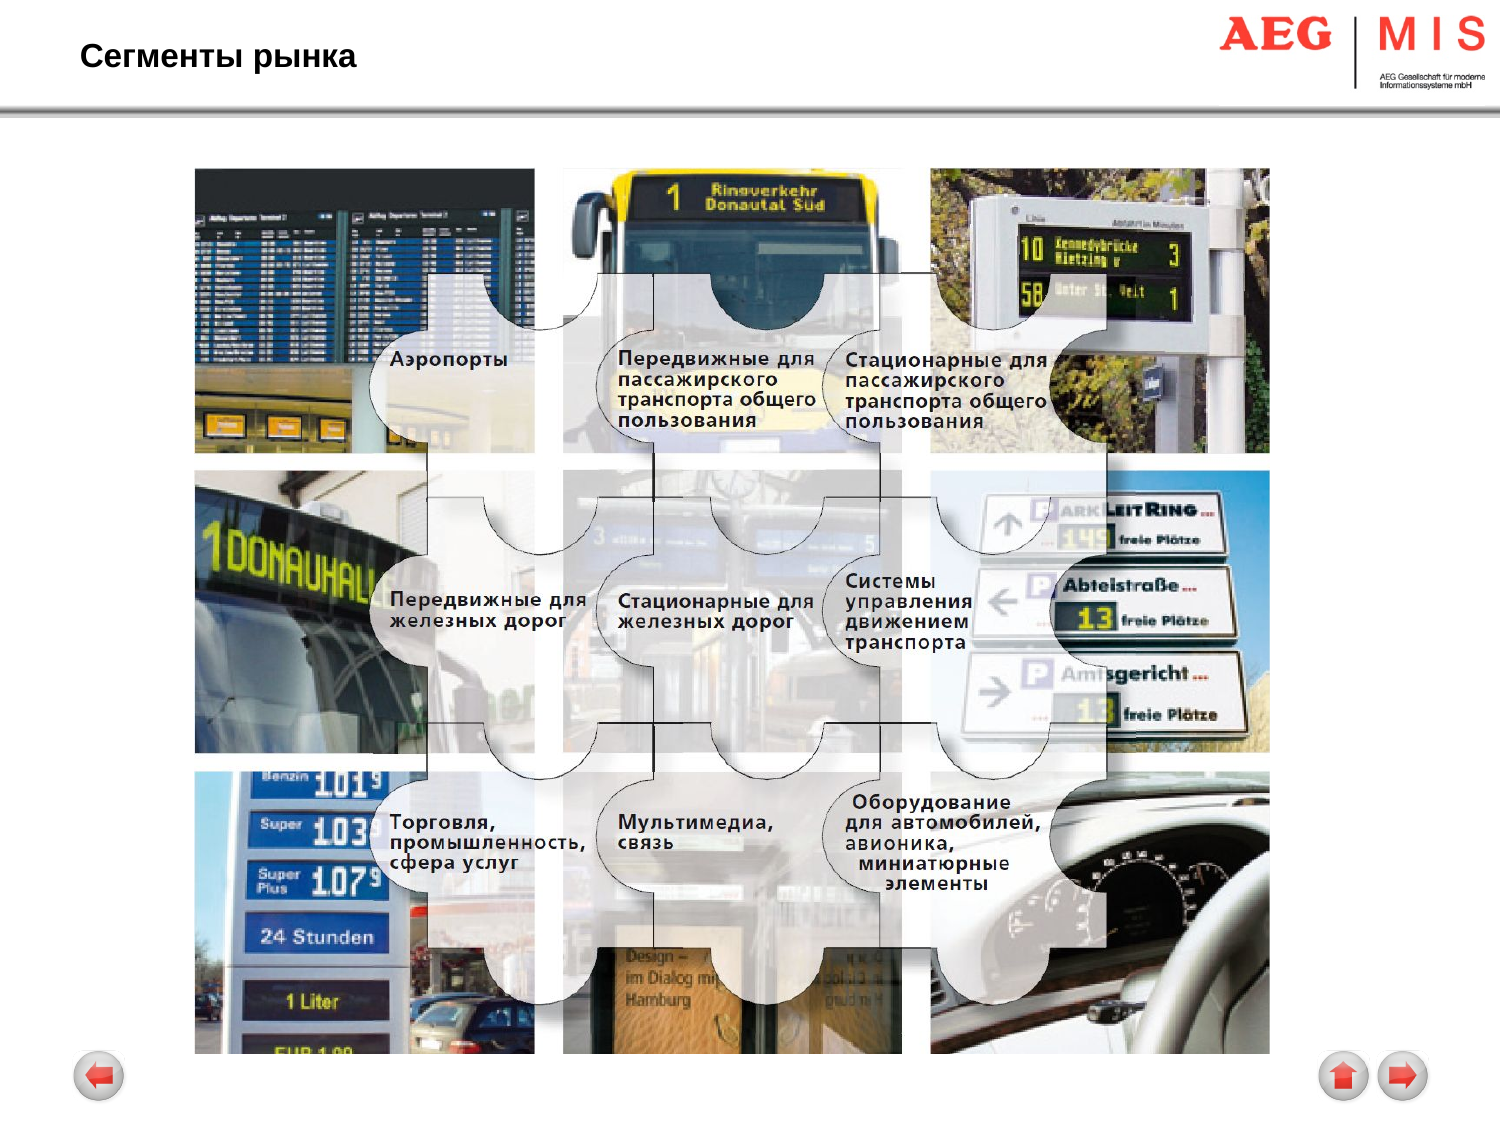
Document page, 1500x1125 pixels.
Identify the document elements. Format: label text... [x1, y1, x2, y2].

picture [0, 15, 1500, 118]
title Сегменты рынка [64, 18, 1141, 91]
picture [64, 1034, 132, 1106]
picture [1309, 1034, 1436, 1106]
picture [194, 167, 1270, 1055]
